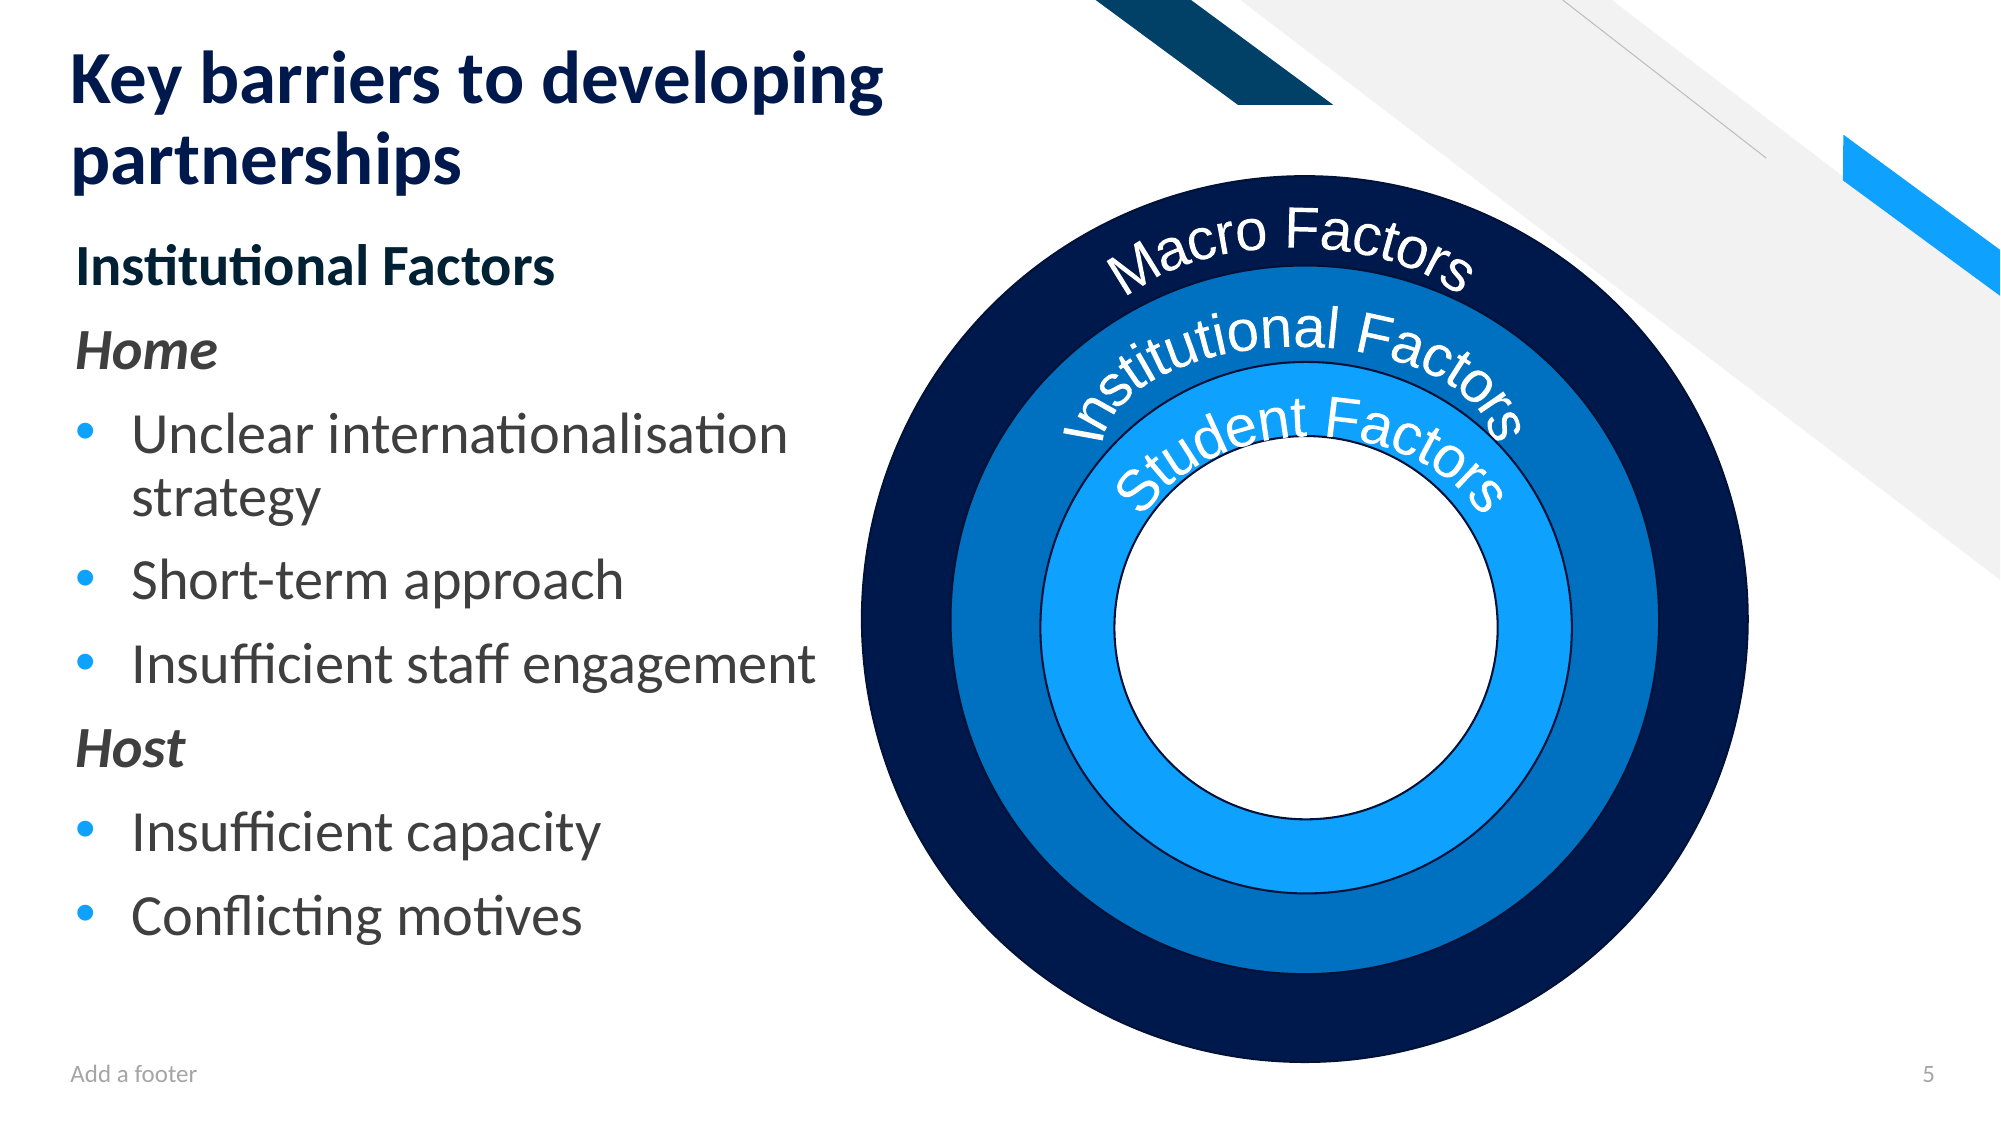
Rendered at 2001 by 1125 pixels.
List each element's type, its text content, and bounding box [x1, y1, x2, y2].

title Key barriers to developing partnerships [55, 58, 1209, 201]
list Institutional Factors Home Unclear internationalisation strategy Short-term approach Insufficient staff engagement Host Insufficient capacity Conflicting motives [60, 227, 852, 965]
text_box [861, 176, 1748, 1062]
slide_number 5 [1828, 1042, 1950, 1103]
footer Add a footer [55, 1042, 731, 1103]
